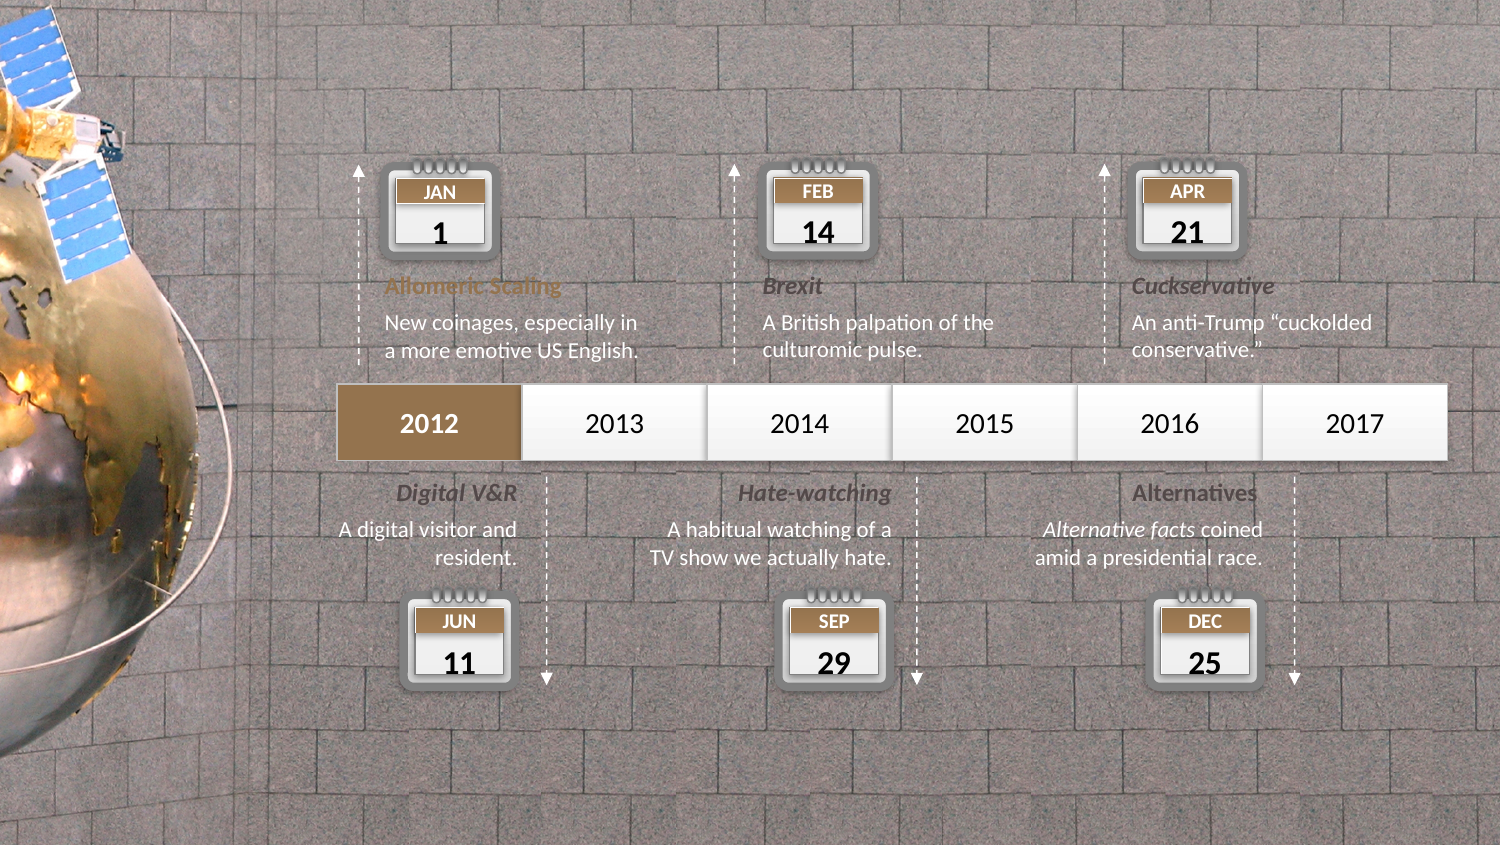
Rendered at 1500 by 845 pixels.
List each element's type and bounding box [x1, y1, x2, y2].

picture [0, 0, 1500, 845]
text_box [1104, 157, 1383, 369]
text_box [641, 476, 917, 688]
text_box [734, 157, 1024, 369]
text_box [358, 157, 642, 369]
text_box [260, 476, 547, 688]
text_box [1011, 476, 1295, 688]
text_box [336, 383, 1448, 461]
